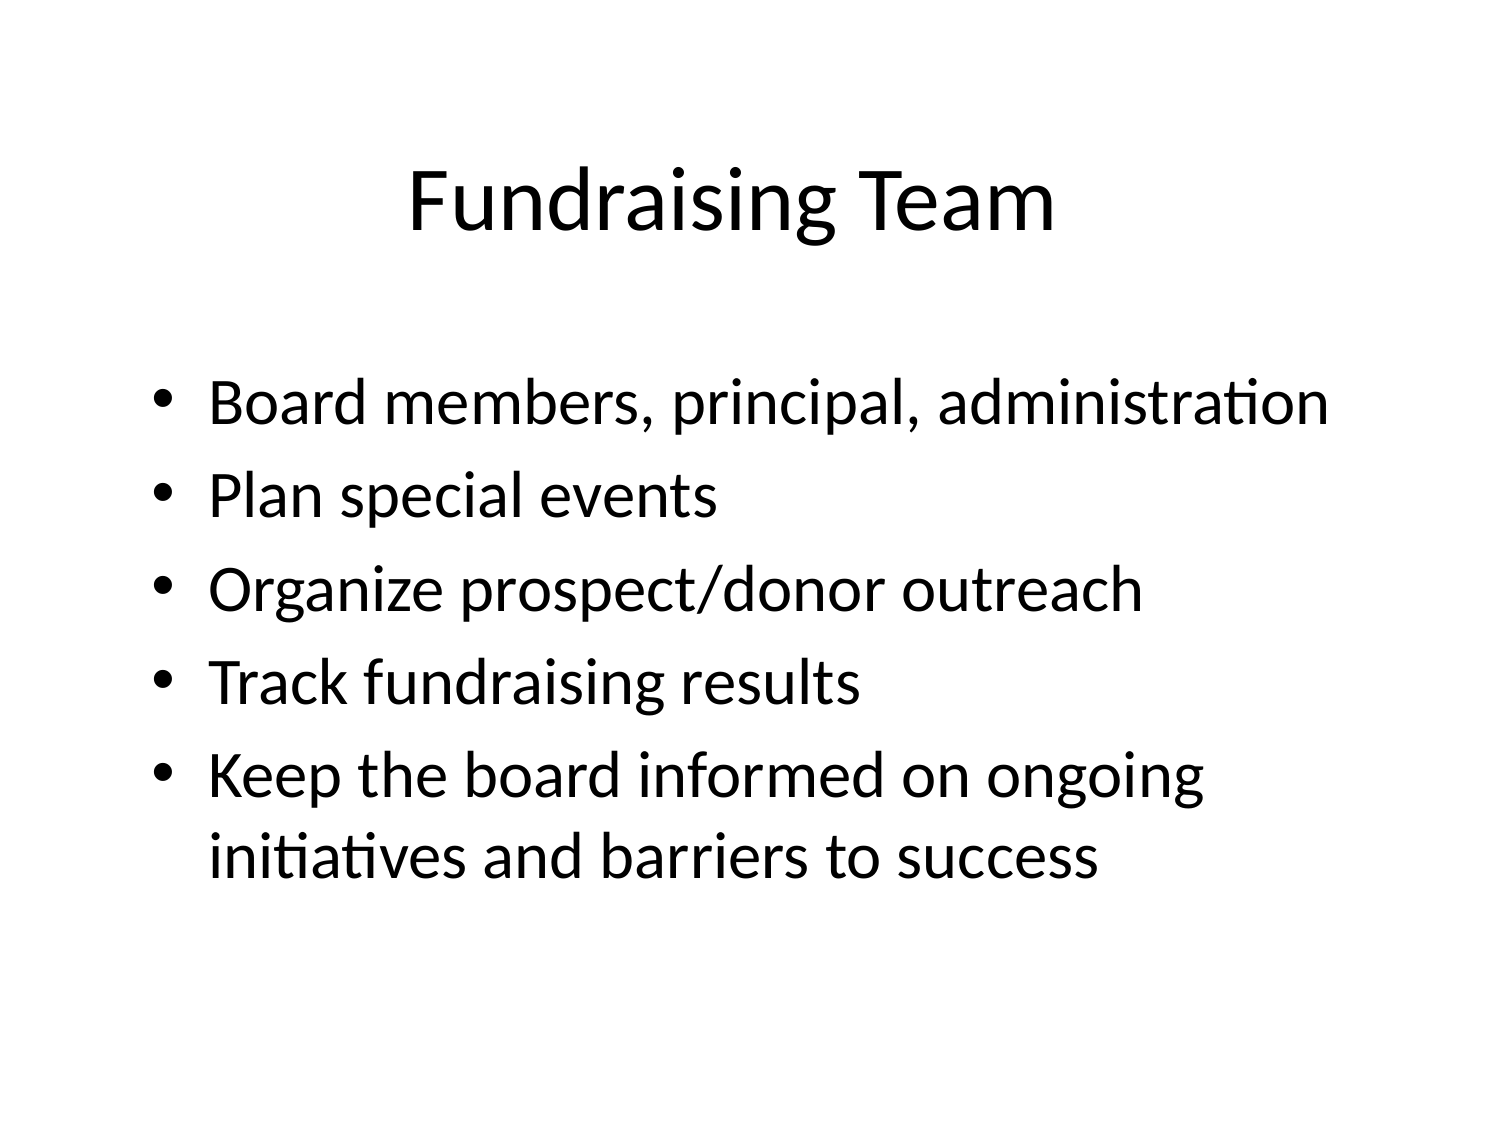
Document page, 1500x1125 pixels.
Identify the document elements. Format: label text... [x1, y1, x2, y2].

title Fundraising Team [74, 87, 1413, 301]
subtitle Board members, principal, administration Plan special events Organize prospect/donor outreach Track fundraising results Keep the board informed on ongoing initiatives and barriers to success [99, 349, 1426, 938]
